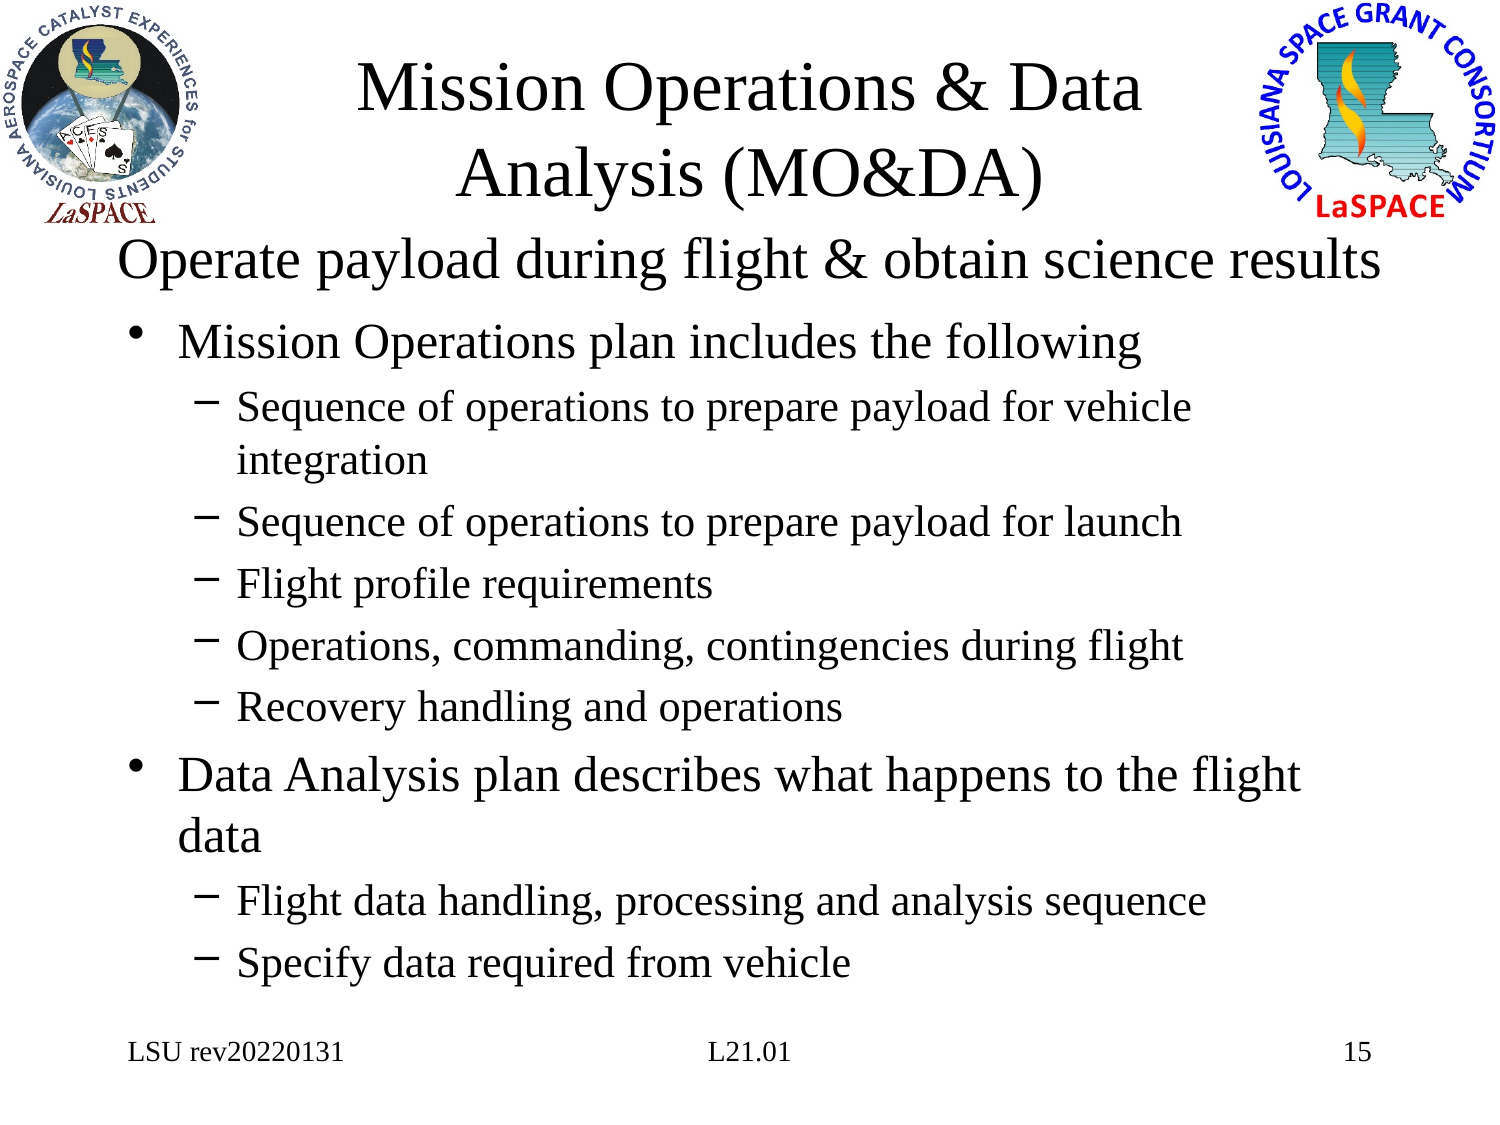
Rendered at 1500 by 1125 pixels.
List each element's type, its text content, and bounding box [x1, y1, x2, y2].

title Mission Operations & Data Analysis (MO&DA) [235, 31, 1265, 212]
slide_number 15 [1074, 1025, 1388, 1100]
text_box Operate payload during flight & obtain science results [99, 212, 1400, 300]
slide_number LSU rev20220131 [112, 1025, 425, 1100]
picture [1254, 0, 1500, 225]
list Mission Operations plan includes the following Sequence of operations to prepare payload for vehicle integration Sequence of operations to prepare payload for launch Flight profile requirements Operations, commanding, contingencies during flight Recovery handling and operations Data Analysis plan describes what happens to the flight data Flight data handling, processing and analysis sequence Specify data required from vehicle [112, 300, 1388, 1000]
footer L21.01 [512, 1025, 988, 1100]
picture [0, 0, 201, 225]
